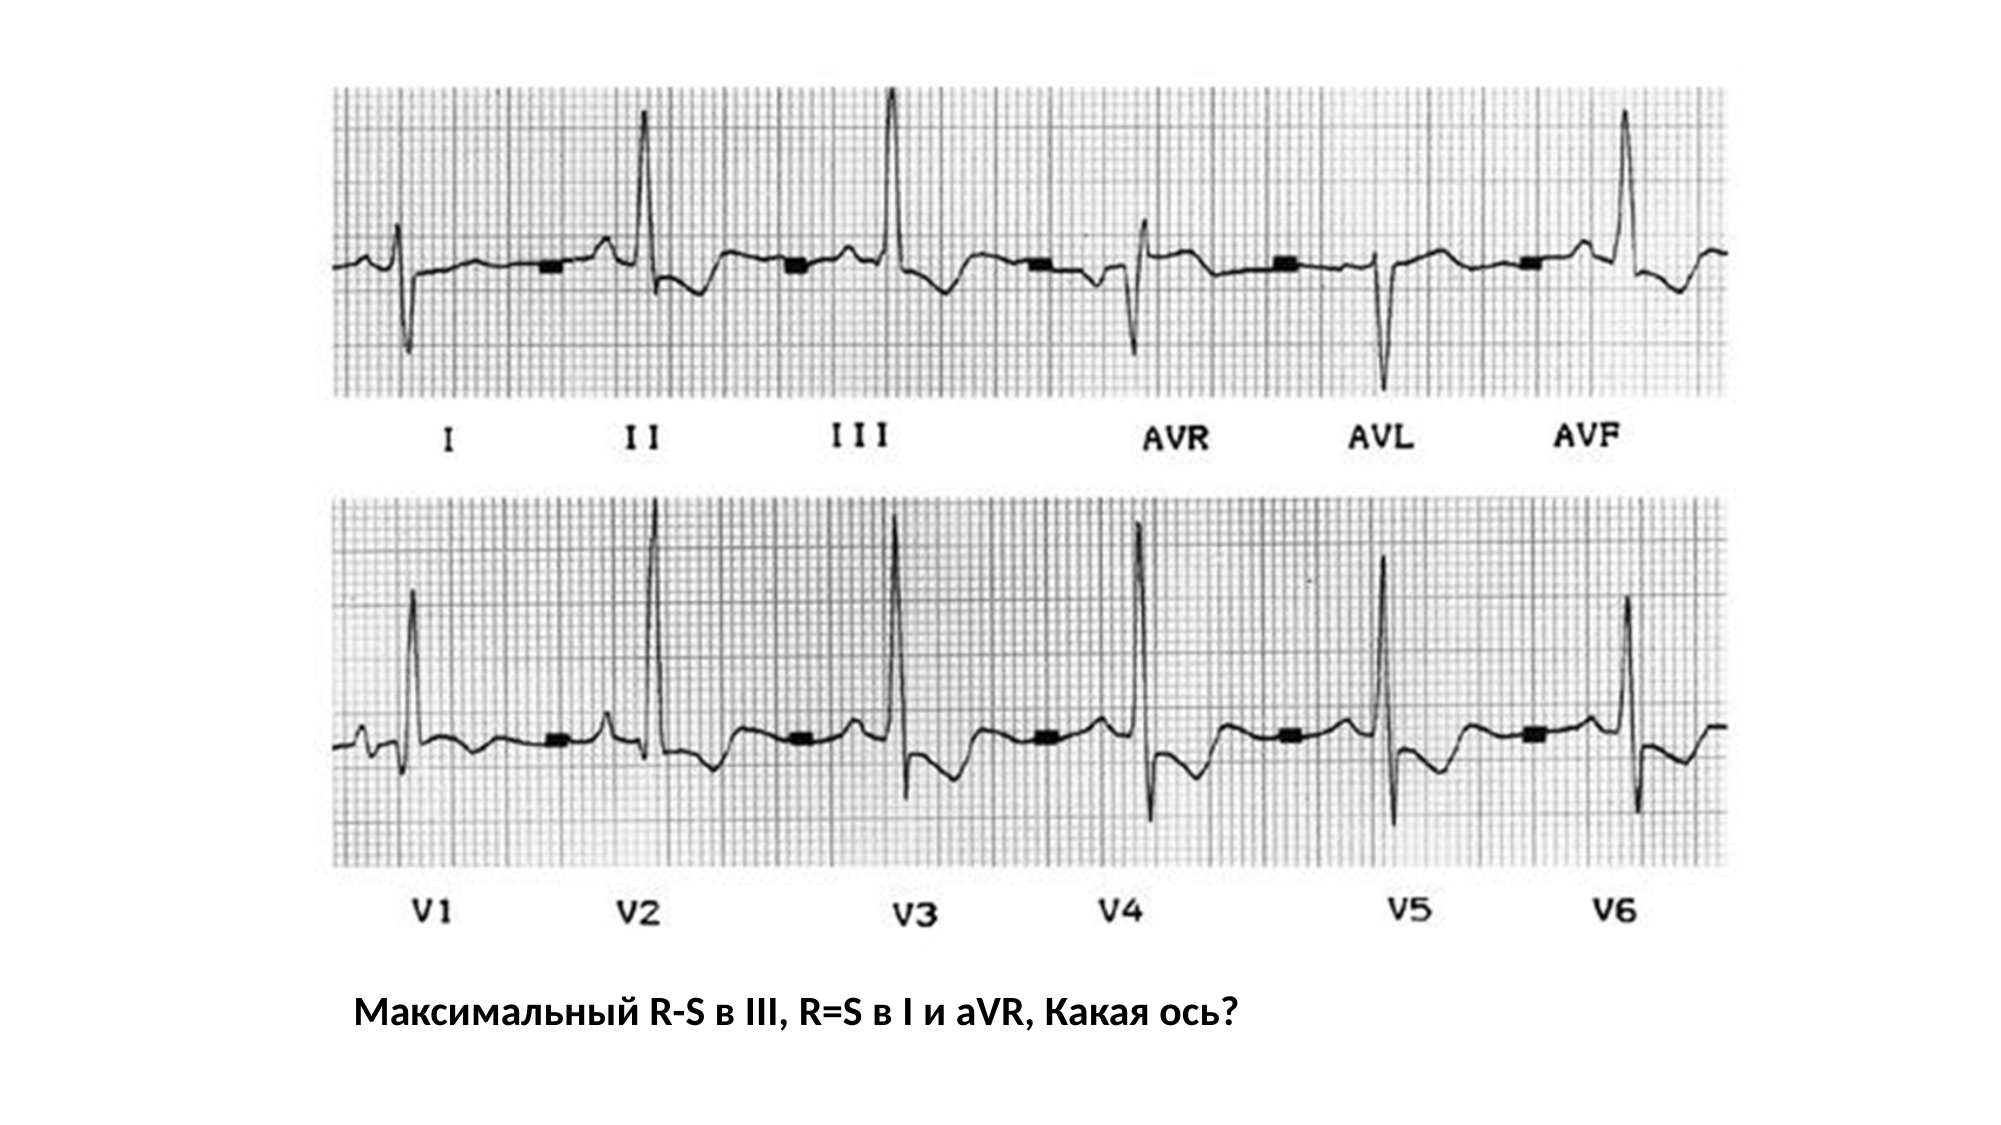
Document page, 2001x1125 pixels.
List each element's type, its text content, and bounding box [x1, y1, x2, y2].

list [314, 66, 1744, 953]
text_box Максимальный R-S в III, R=S в I и aVR, Какая ось? [338, 975, 1364, 1041]
